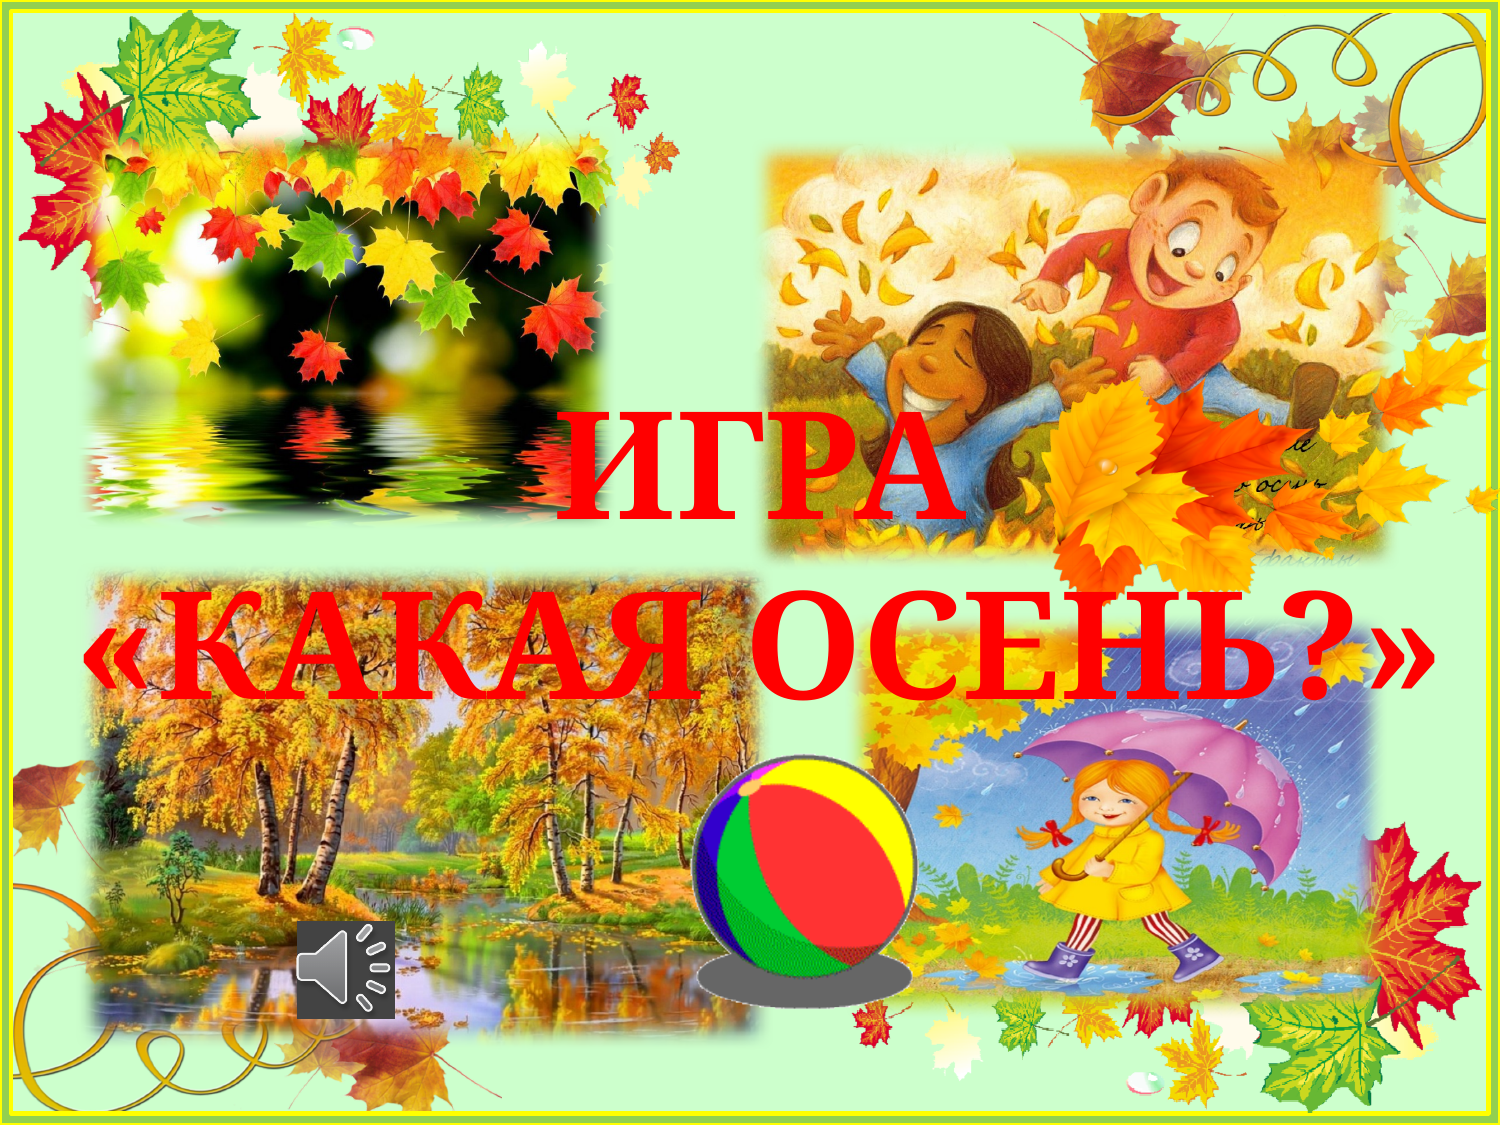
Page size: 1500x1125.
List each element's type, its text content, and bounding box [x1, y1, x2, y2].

text_box ИГРА «КАКАЯ ОСЕНЬ?» [1393, 616, 1461, 737]
text_box ИГРА «КАКАЯ ОСЕНЬ?» [620, 361, 744, 498]
text_box ИГРА «КАКАЯ ОСЕНЬ?» [59, 361, 331, 737]
picture [13, 10, 1500, 1125]
